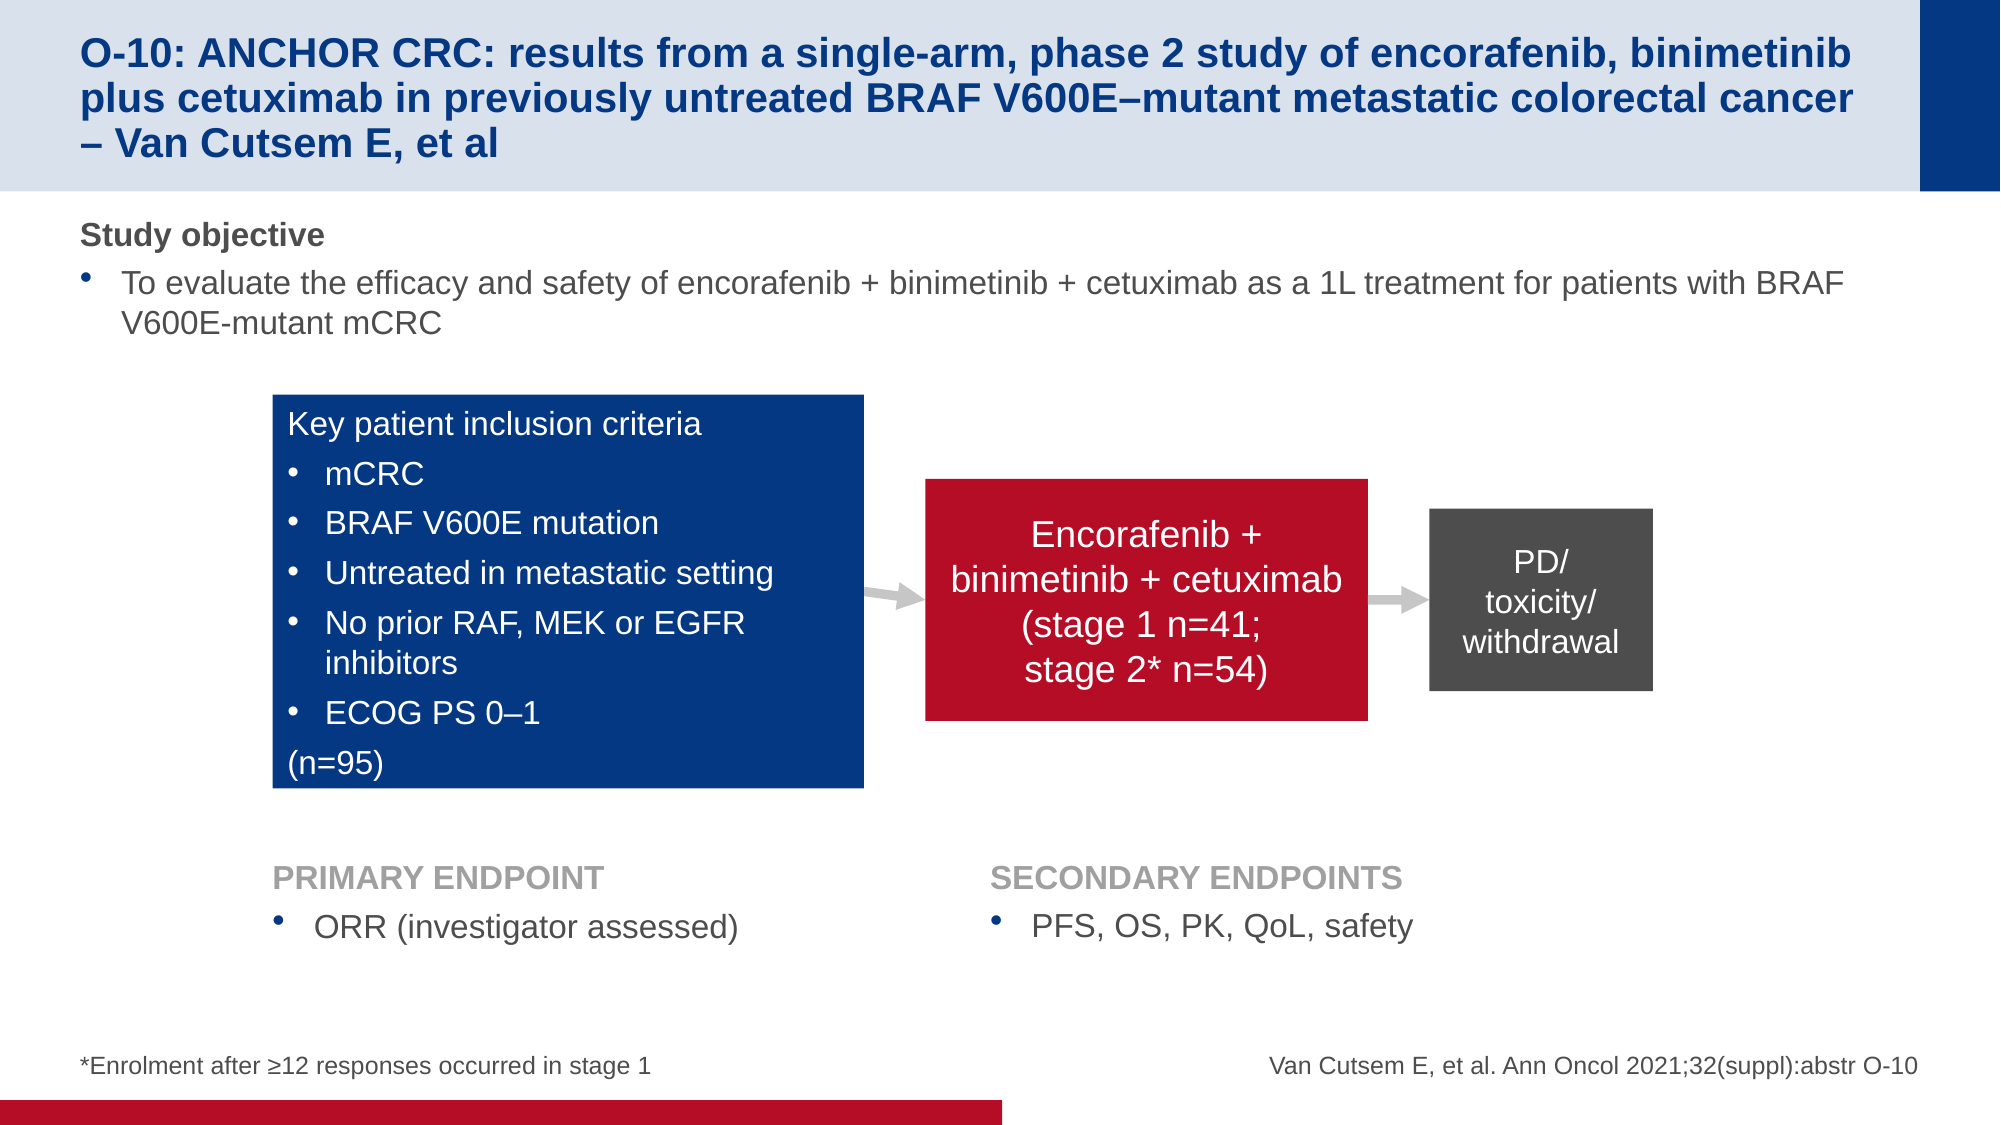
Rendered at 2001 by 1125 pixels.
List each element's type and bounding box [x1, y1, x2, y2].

text_box [272, 848, 951, 985]
list [79, 999, 984, 1080]
text_box [975, 848, 1653, 985]
list [1016, 999, 1921, 1080]
title [79, 29, 1882, 162]
text_box [272, 394, 1653, 789]
list [79, 205, 1921, 985]
